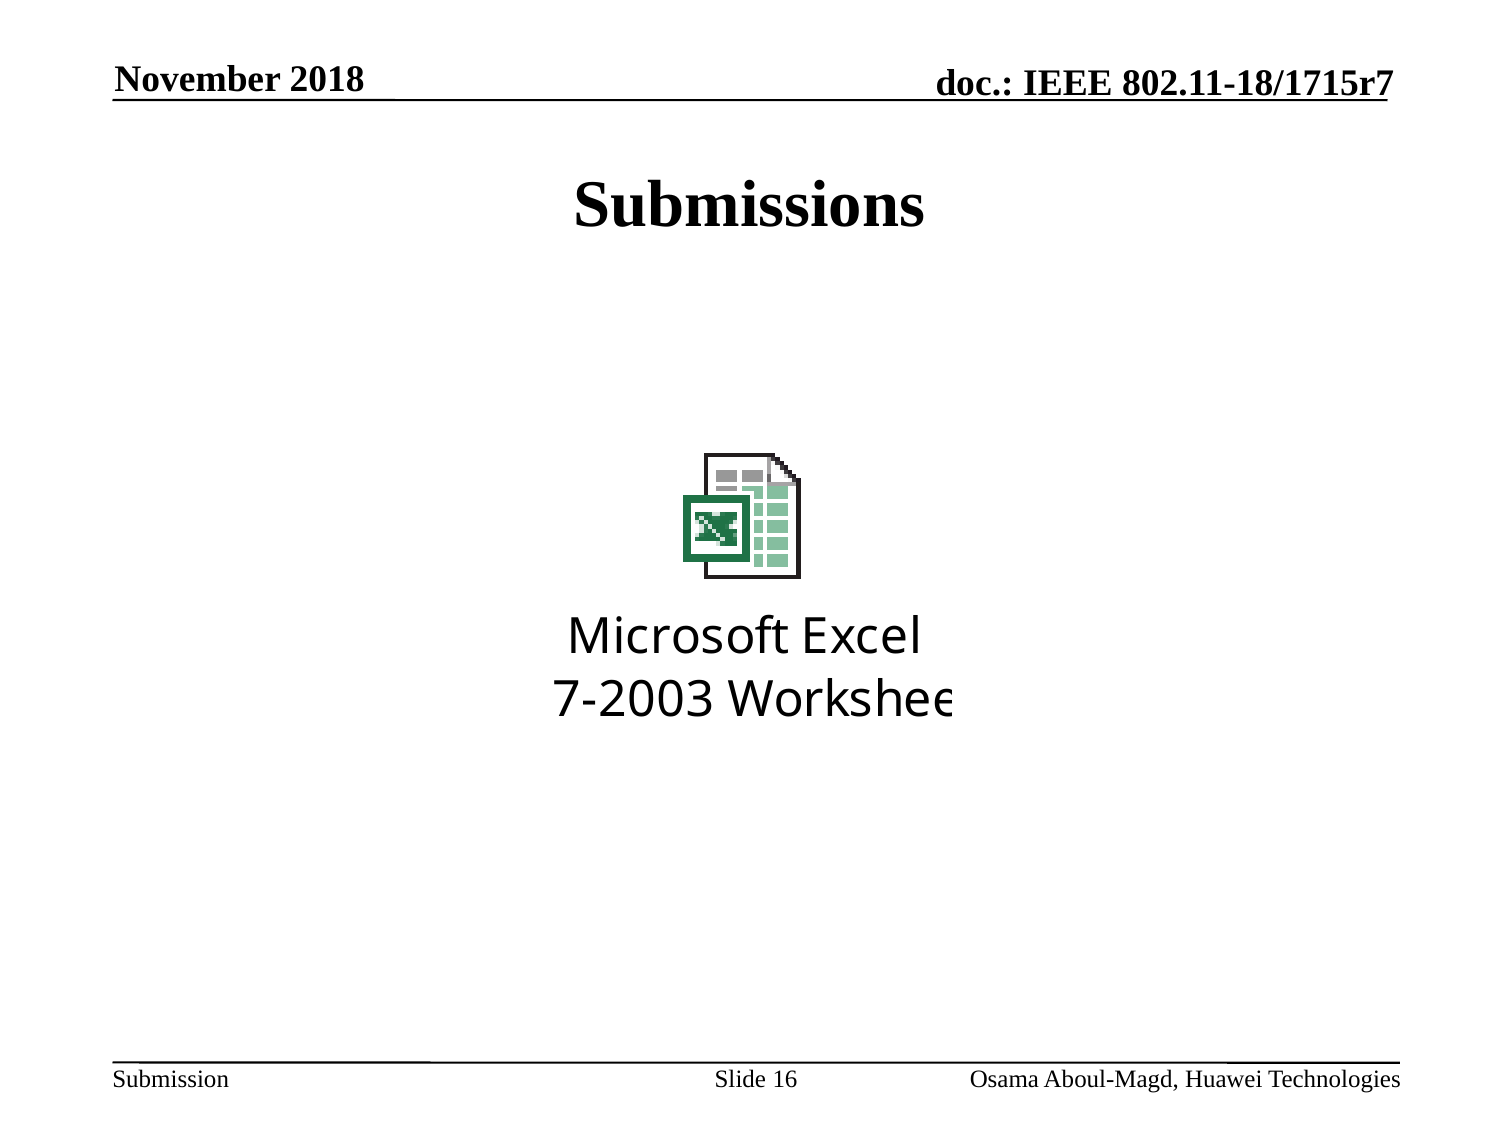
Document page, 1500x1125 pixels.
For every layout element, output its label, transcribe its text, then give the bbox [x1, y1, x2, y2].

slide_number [114, 54, 423, 100]
slide_number Slide 16 [712, 1061, 800, 1123]
title Submissions [112, 112, 1388, 288]
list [549, 449, 952, 789]
footer Osama Aboul-Magd, Huawei Technologies [878, 1061, 1402, 1093]
